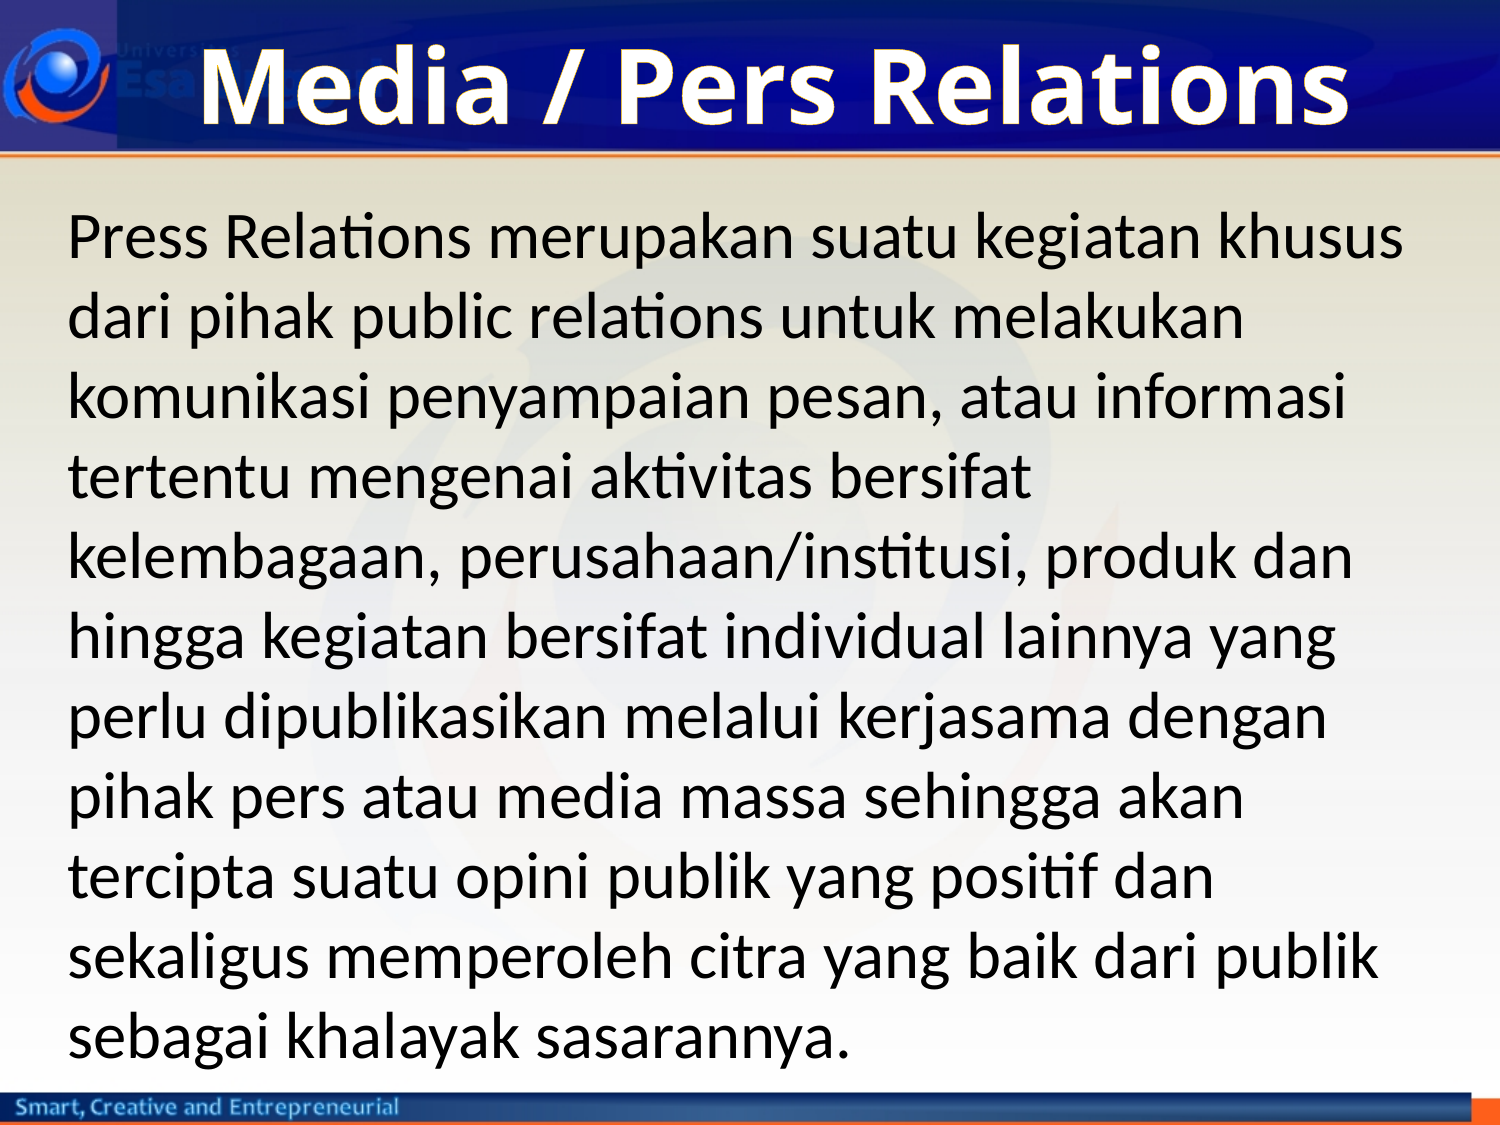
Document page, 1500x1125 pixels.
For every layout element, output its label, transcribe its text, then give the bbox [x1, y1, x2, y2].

text_box Press Relations merupakan suatu kegiatan khusus dari pihak public relations untuk melakukan komunikasi penyampaian pesan, atau informasi tertentu mengenai aktivitas bersifat kelembagaan, perusahaan/institusi, produk dan hingga kegiatan bersifat individual lainnya yang perlu dipublikasikan melalui kerjasama dengan pihak pers atau media massa sehingga akan tercipta suatu opini publik yang positif dan sekaligus memperoleh citra yang baik dari publik sebagai khalayak sasarannya. [52, 184, 1436, 1024]
picture [0, 0, 1500, 1125]
title Media / Pers Relations [82, 11, 1465, 153]
